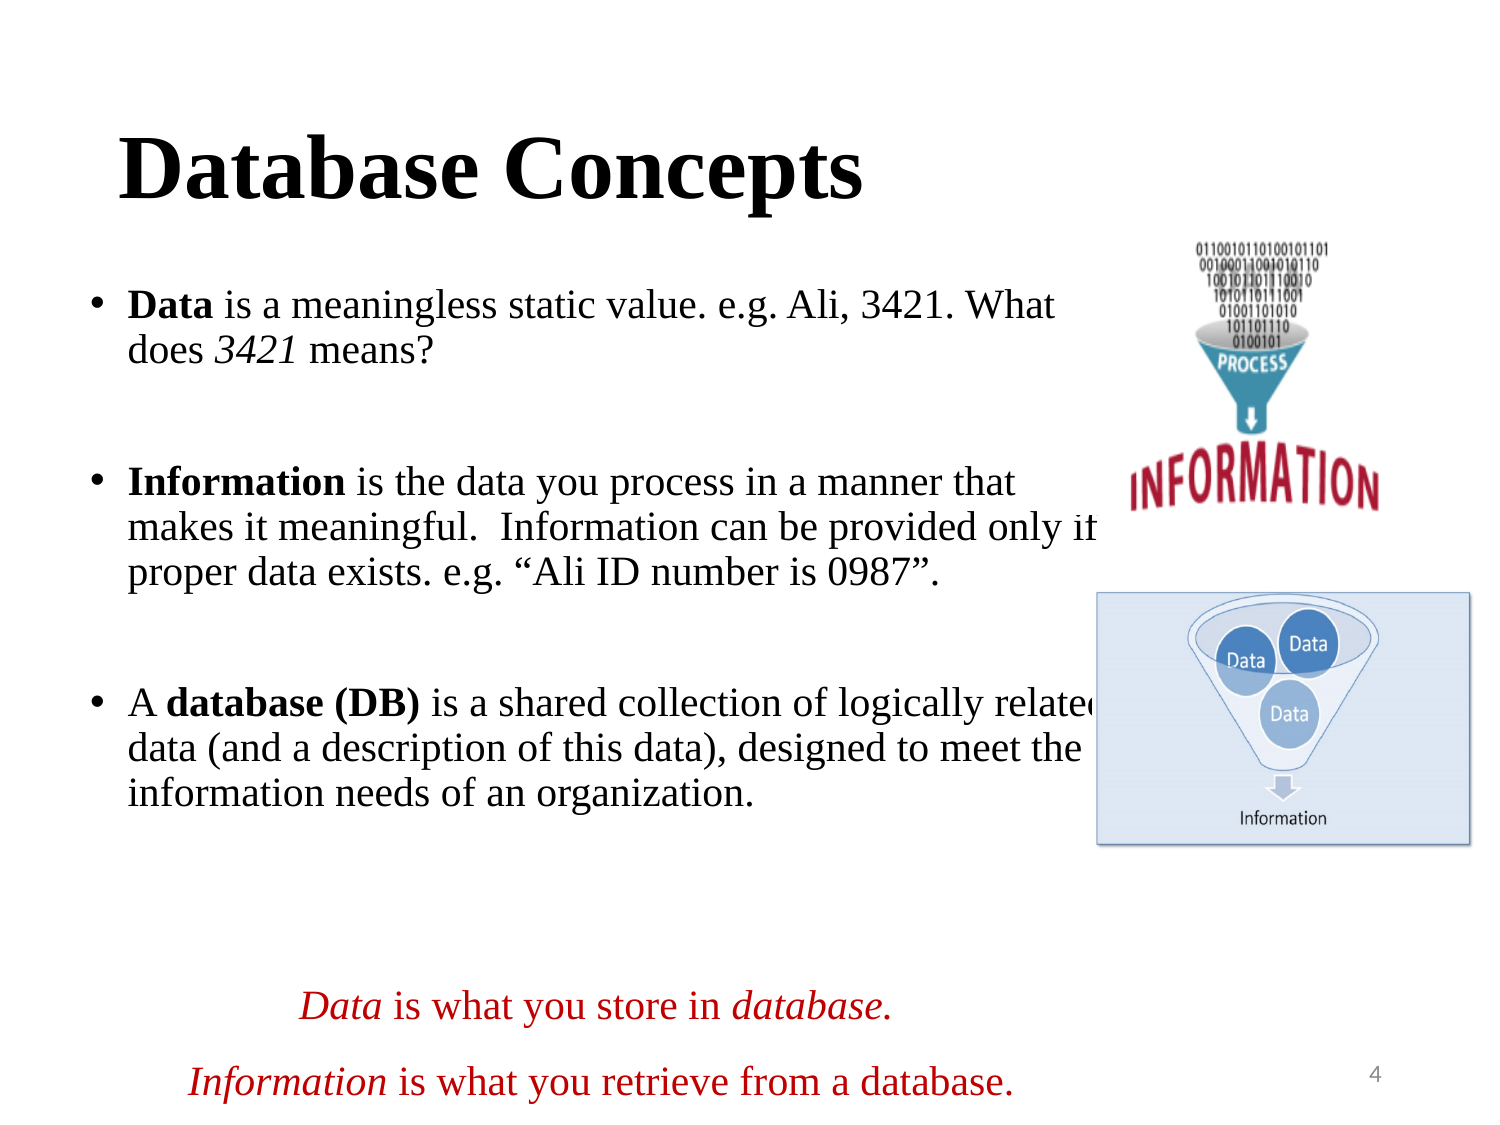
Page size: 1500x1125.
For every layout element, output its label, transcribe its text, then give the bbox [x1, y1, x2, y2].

title Database Concepts [103, 59, 1397, 275]
list Data is a meaningless static value. e.g. Ali, 3421. What does 3421 means? Information is the data you process in a manner that makes it meaningful. Information can be provided only if proper data exists. e.g. “Ali ID number is 0987”. A database (DB) is a shared collection of logically related data (and a description of this data), designed to meet the information needs of an organization. Data is what you store in database. Information is what you retrieve from a database. [75, 275, 1128, 950]
picture [1092, 590, 1477, 851]
slide_number 4 [1059, 1042, 1397, 1103]
picture [1059, 233, 1446, 515]
